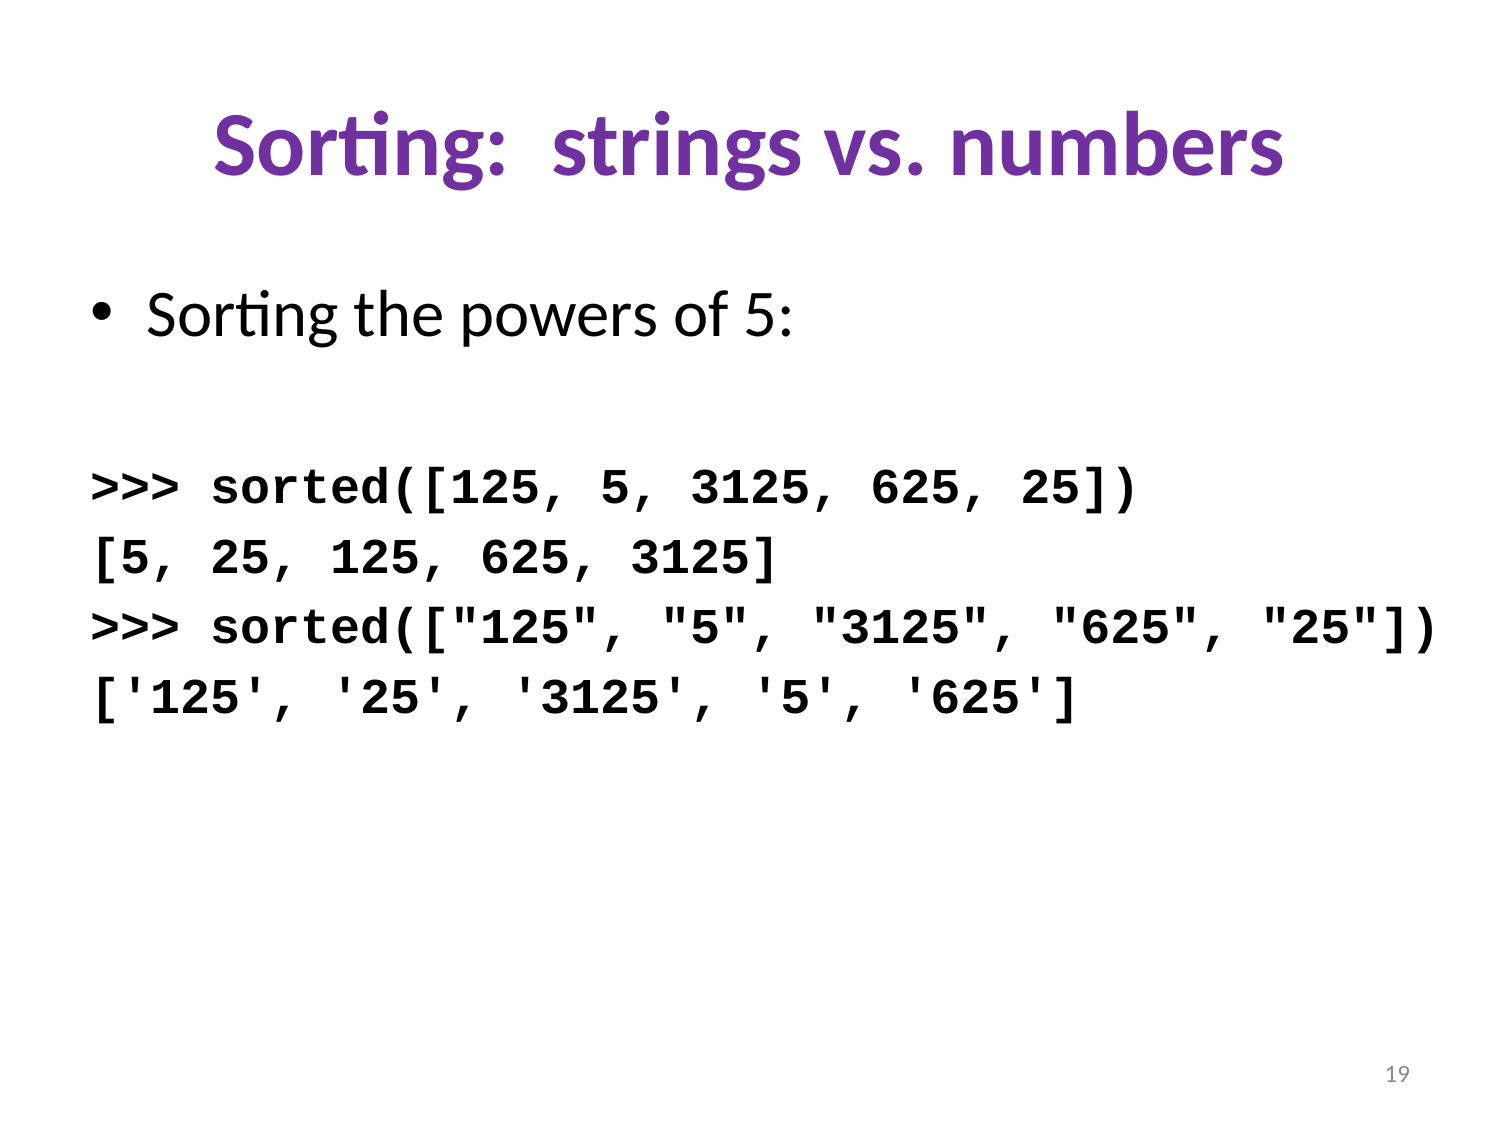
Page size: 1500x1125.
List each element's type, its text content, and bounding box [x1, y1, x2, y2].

title Sorting: strings vs. numbers [75, 45, 1425, 233]
slide_number 19 [1074, 1042, 1425, 1103]
list Sorting the powers of 5: >>> sorted([125, 5, 3125, 625, 25]) [5, 25, 125, 625, 3125] >>> sorted(["125", "5", "3125", "625", "25"]) ['125', '25', '3125', '5', '625'] [75, 262, 1500, 1005]
